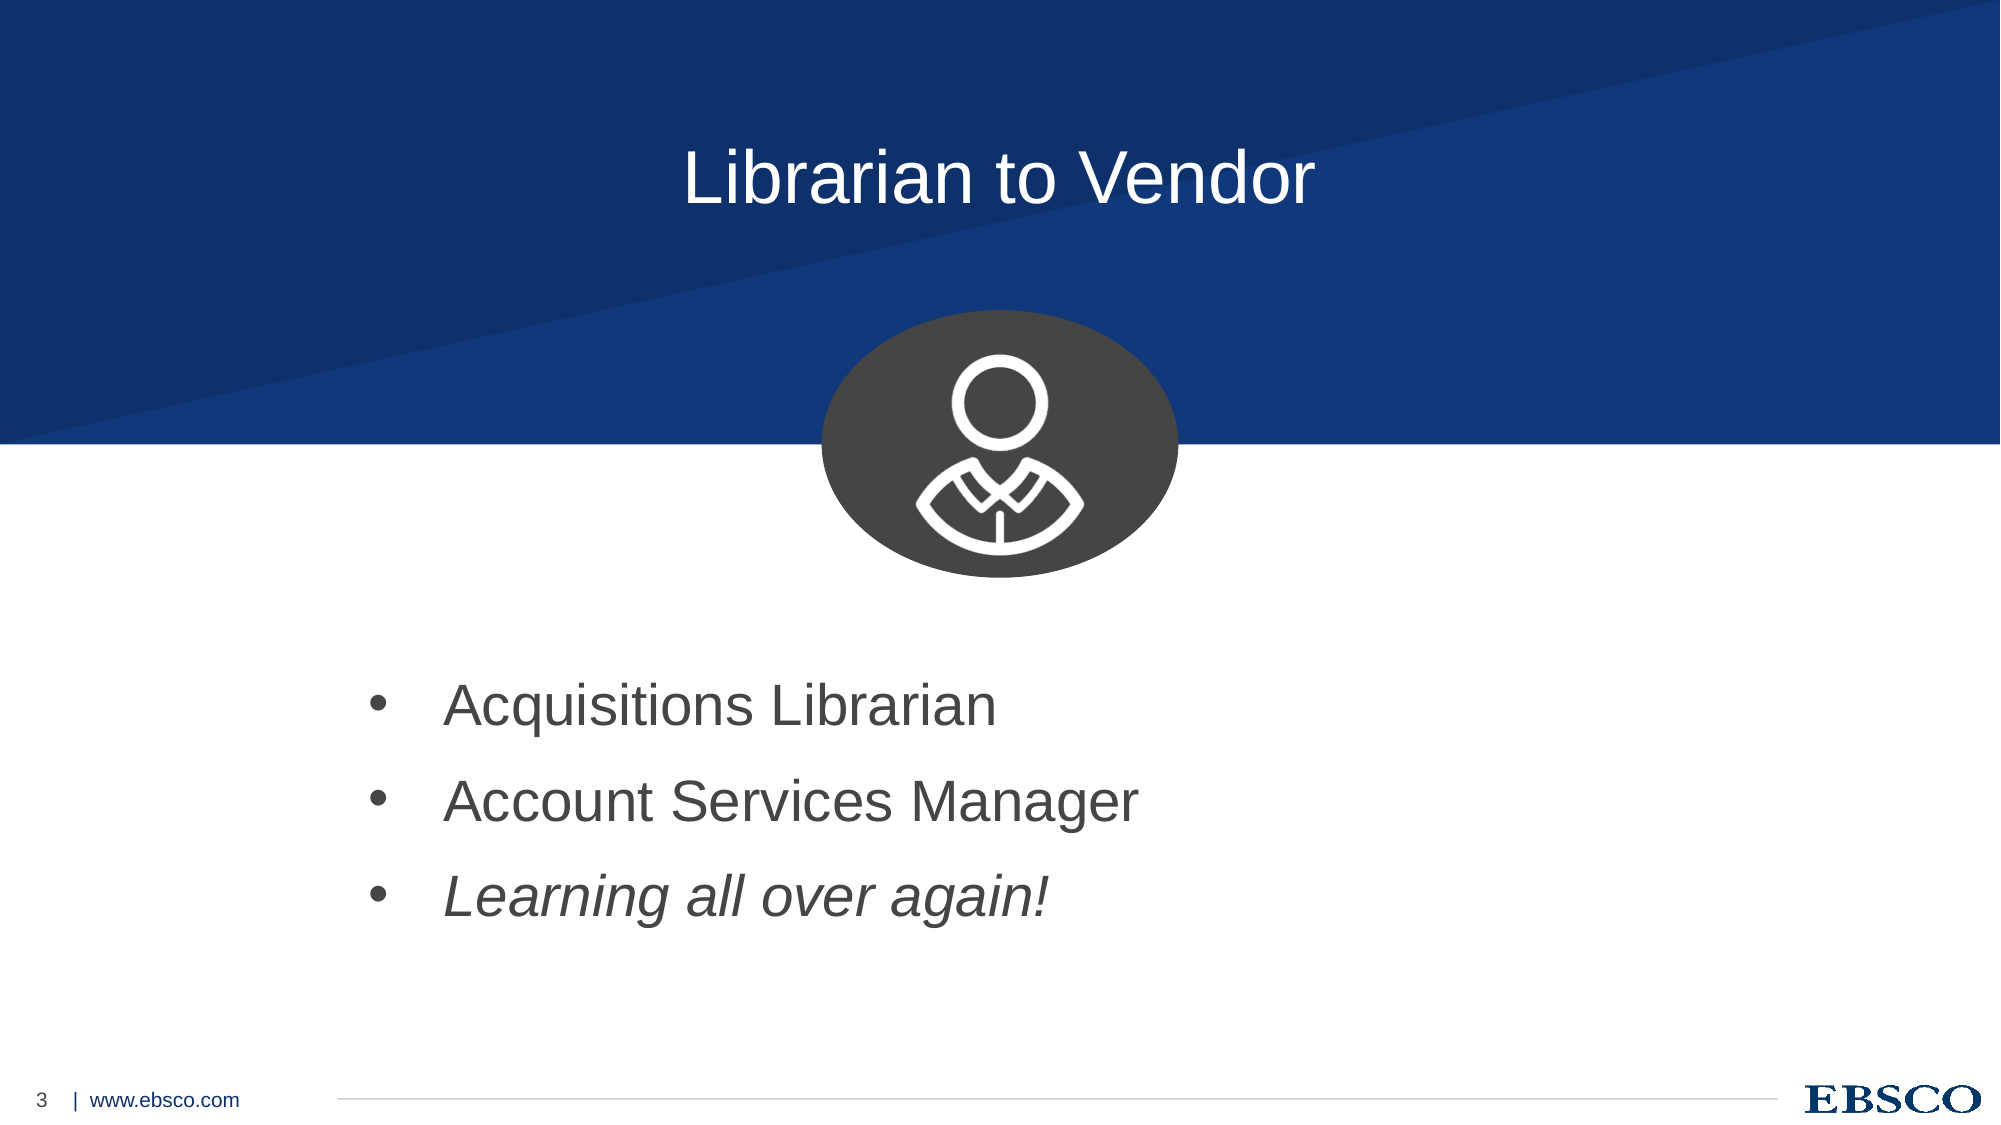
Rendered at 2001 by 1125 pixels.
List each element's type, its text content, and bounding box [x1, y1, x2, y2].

title Librarian to Vendor [137, 59, 1863, 278]
list Acquisitions Librarian Account Services Manager Learning all over again! [353, 652, 1647, 1016]
picture [1805, 1085, 1981, 1113]
picture [887, 342, 1113, 568]
